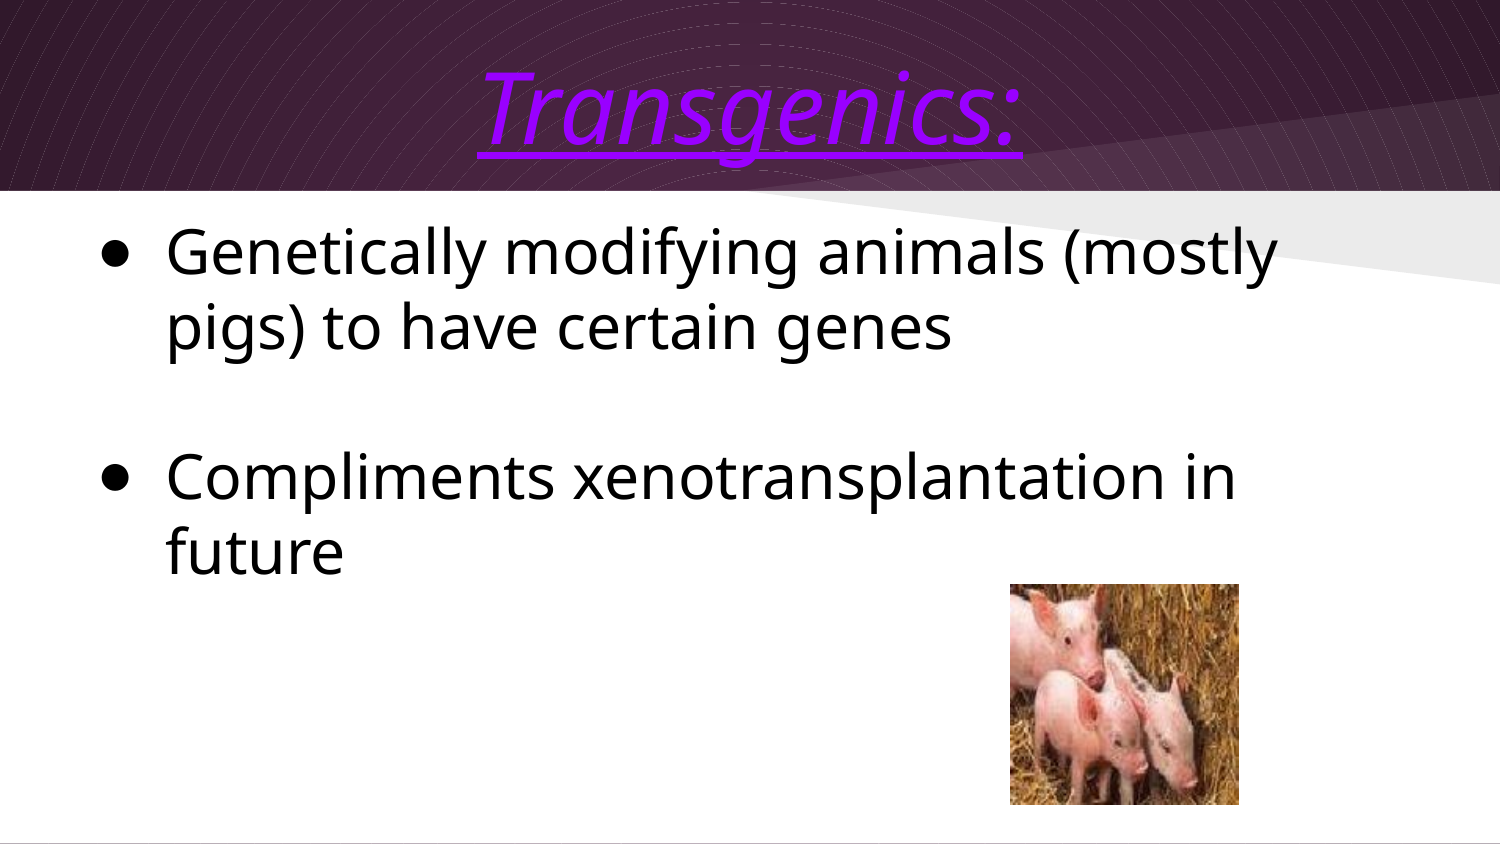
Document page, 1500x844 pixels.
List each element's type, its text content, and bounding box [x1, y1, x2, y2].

picture [1010, 584, 1240, 805]
list Genetically modifying animals (mostly pigs) to have certain genes Compliments xenotransplantation in future [75, 196, 1425, 808]
title Transgenics: [75, 33, 1425, 175]
